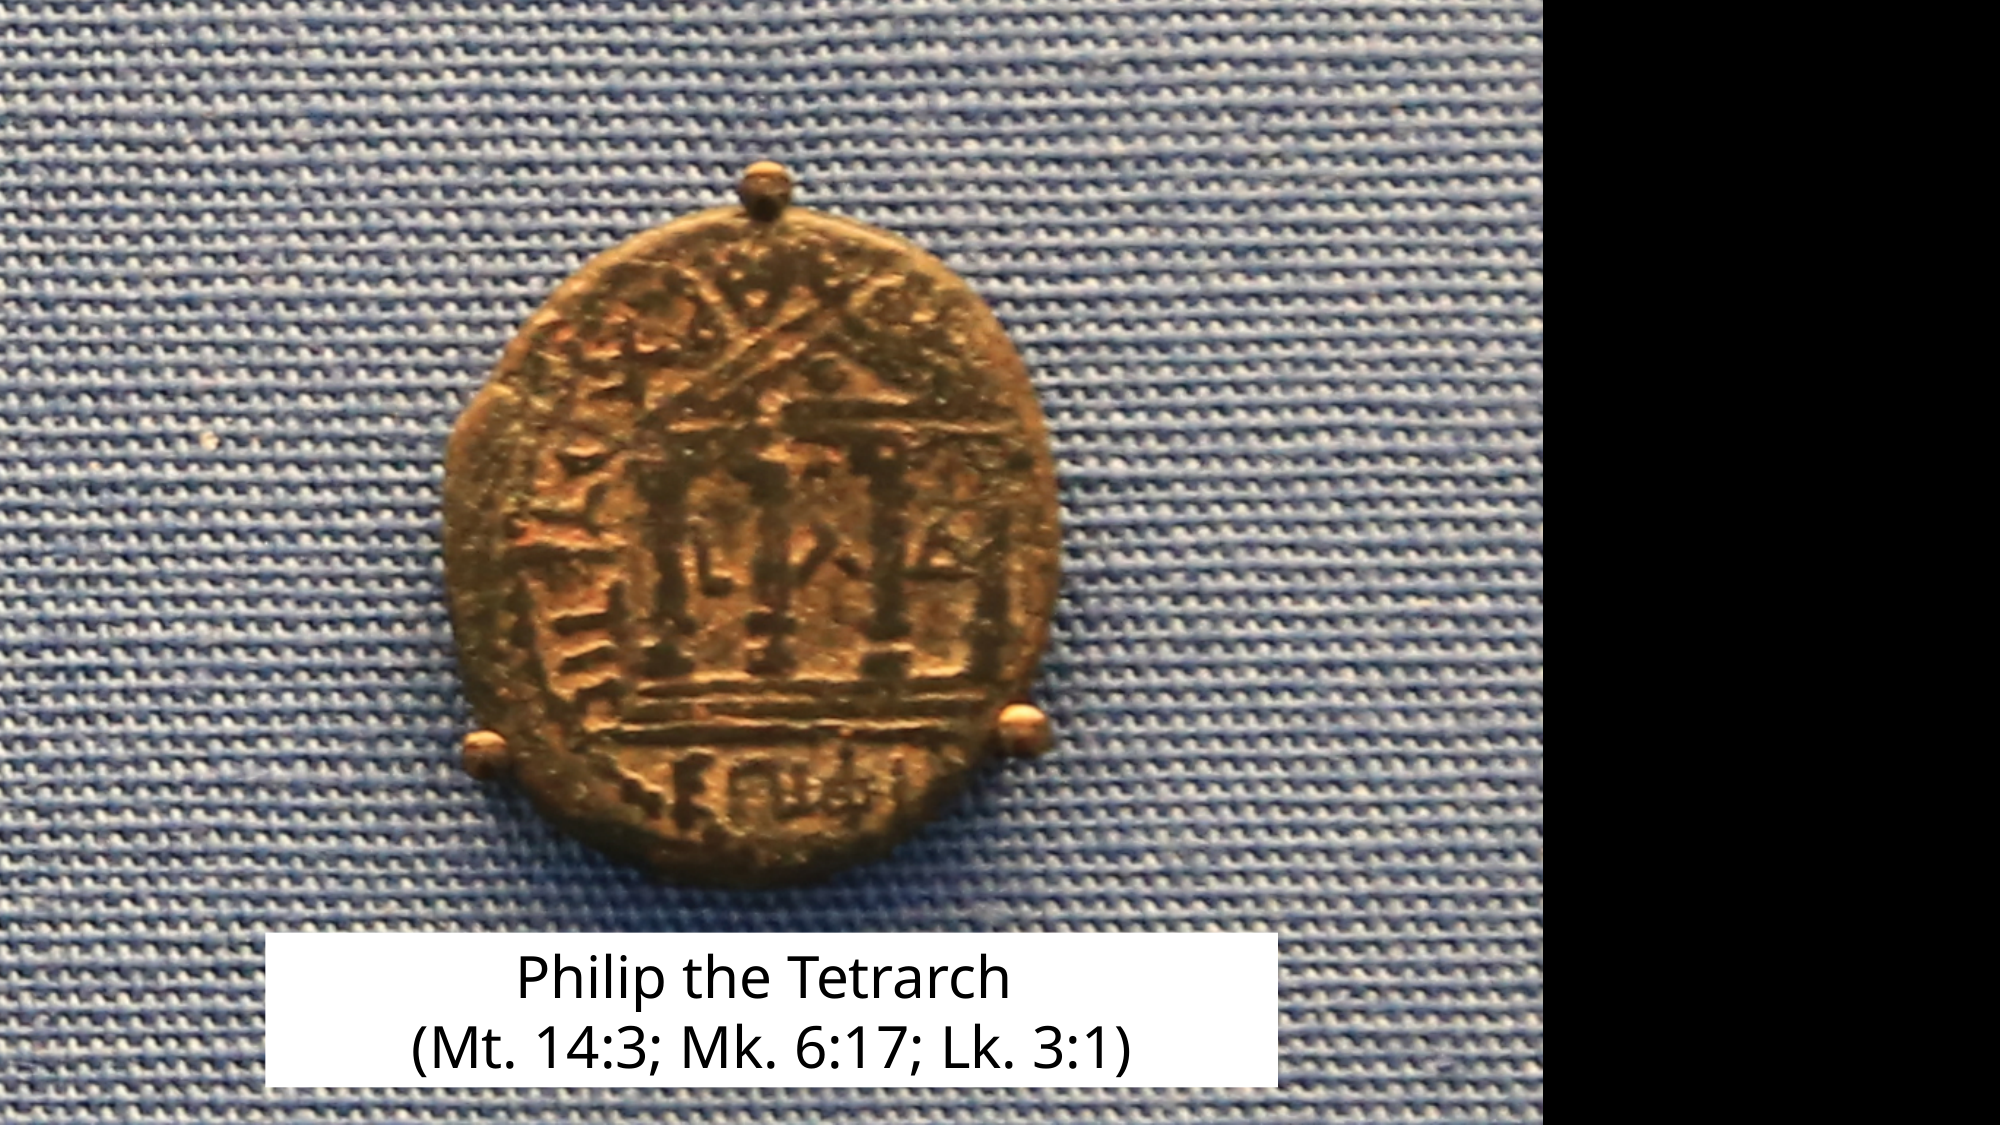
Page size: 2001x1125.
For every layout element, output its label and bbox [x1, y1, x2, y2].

list [0, 0, 1544, 1125]
